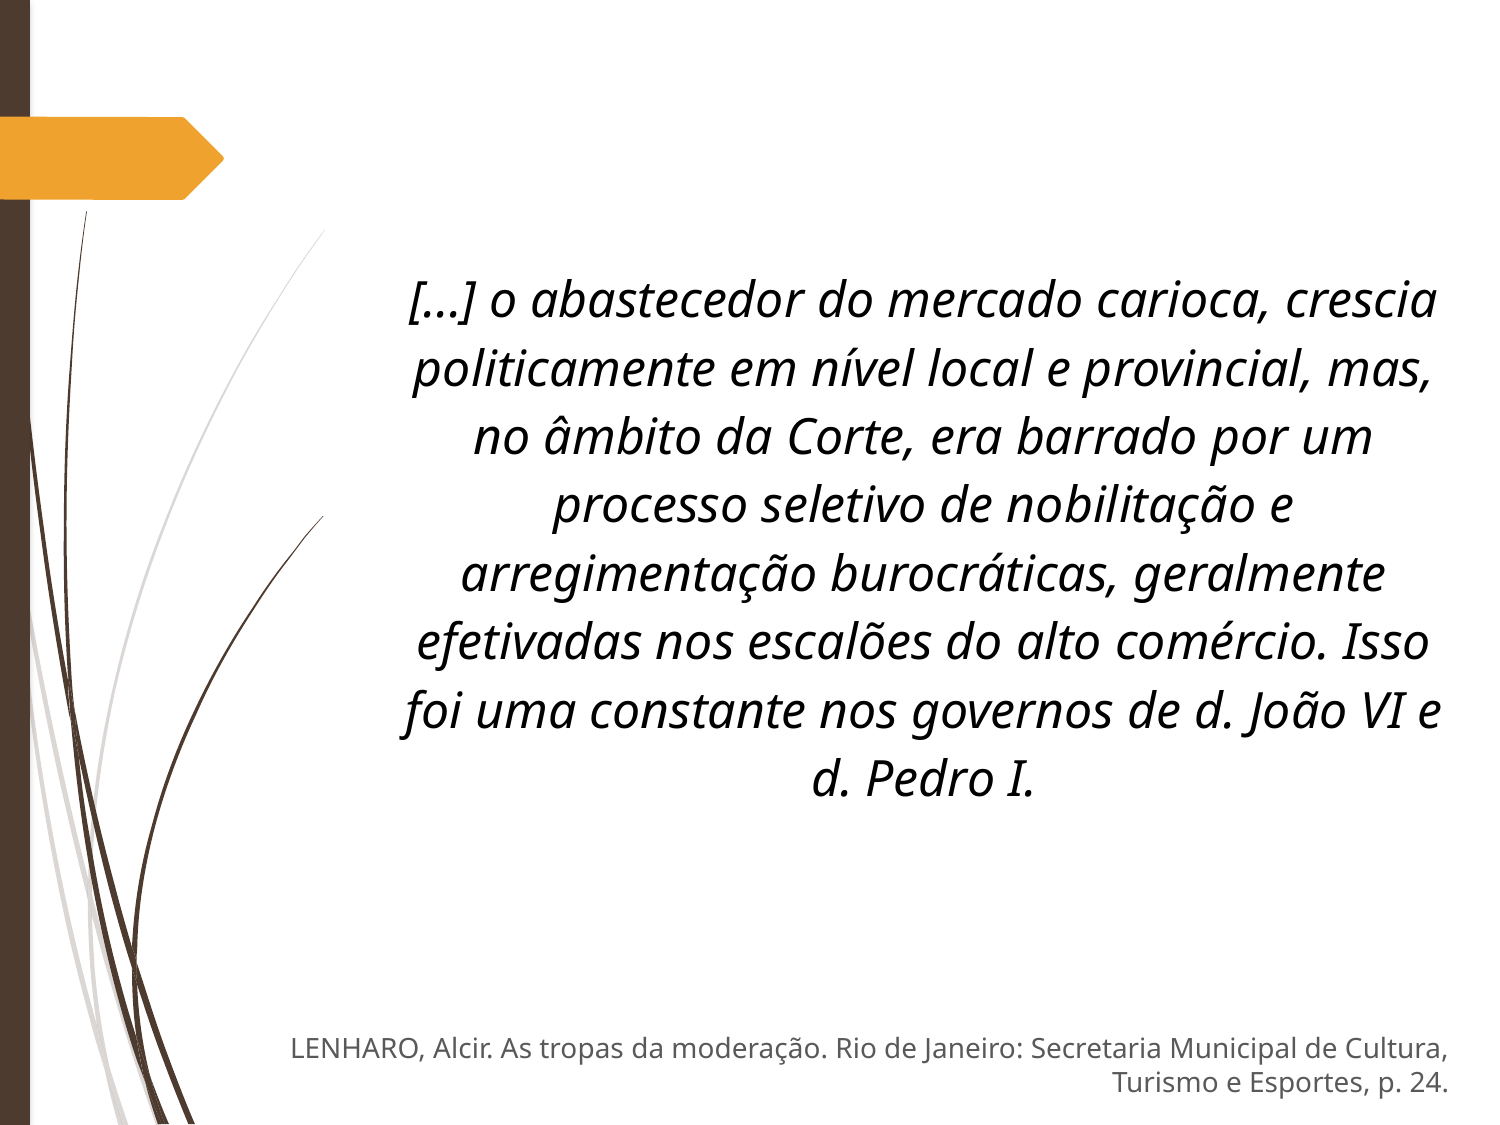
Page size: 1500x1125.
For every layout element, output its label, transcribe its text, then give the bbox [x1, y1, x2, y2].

list LENHARO, Alcir. As tropas da moderação. Rio de Janeiro: Secretaria Municipal de Cultura, Turismo e Esportes, p. 24. [222, 1023, 1465, 1106]
list [...] o abastecedor do mercado carioca, crescia politicamente em nível local e provincial, mas, no âmbito da Corte, era barrado por um processo seletivo de nobilitação e arregimentação burocráticas, geralmente efetivadas nos escalões do alto comércio. Isso foi uma constante nos governos de d. João VI e d. Pedro I. [383, 54, 1465, 1012]
